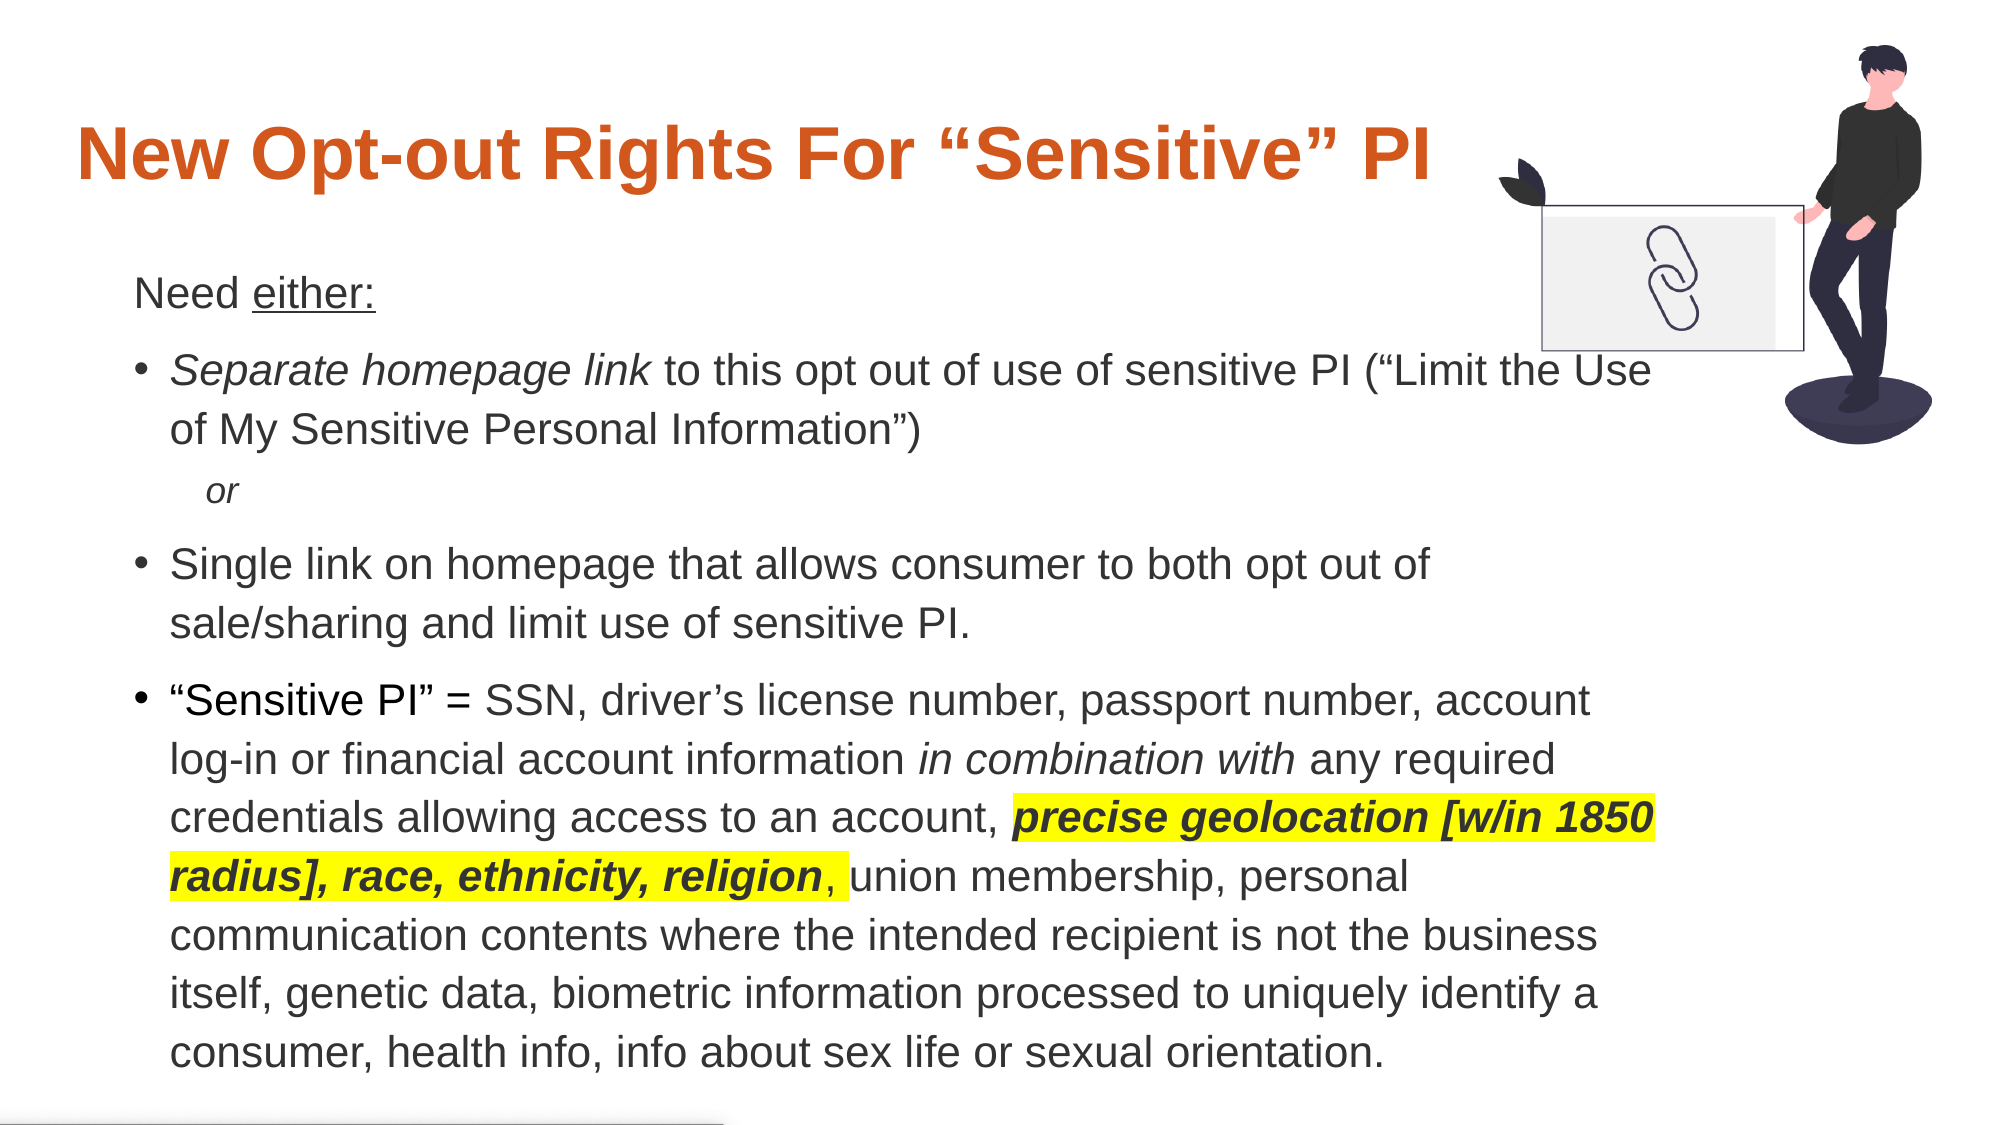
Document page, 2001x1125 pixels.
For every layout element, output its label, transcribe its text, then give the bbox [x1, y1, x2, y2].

picture [0, 0, 2001, 1125]
title New Opt-out Rights For “Sensitive” PI [60, 61, 1430, 250]
list Need either: Separate homepage link to this opt out of use of sensitive PI (“Limit the Use of My Sensitive Personal Information”) or Single link on homepage that allows consumer to both opt out of sale/sharing and limit use of sensitive PI. “Sensitive PI” = SSN, driver’s license number, passport number, account log-in or financial account information in combination with any required credentials allowing access to an account, precise geolocation [w/in 1850 radius], race, ethnicity, religion, union membership, personal communication contents where the intended recipient is not the business itself, genetic data, biometric information processed to uniquely identify a consumer, health info, info about sex life or sexual orientation. [118, 251, 1687, 1091]
